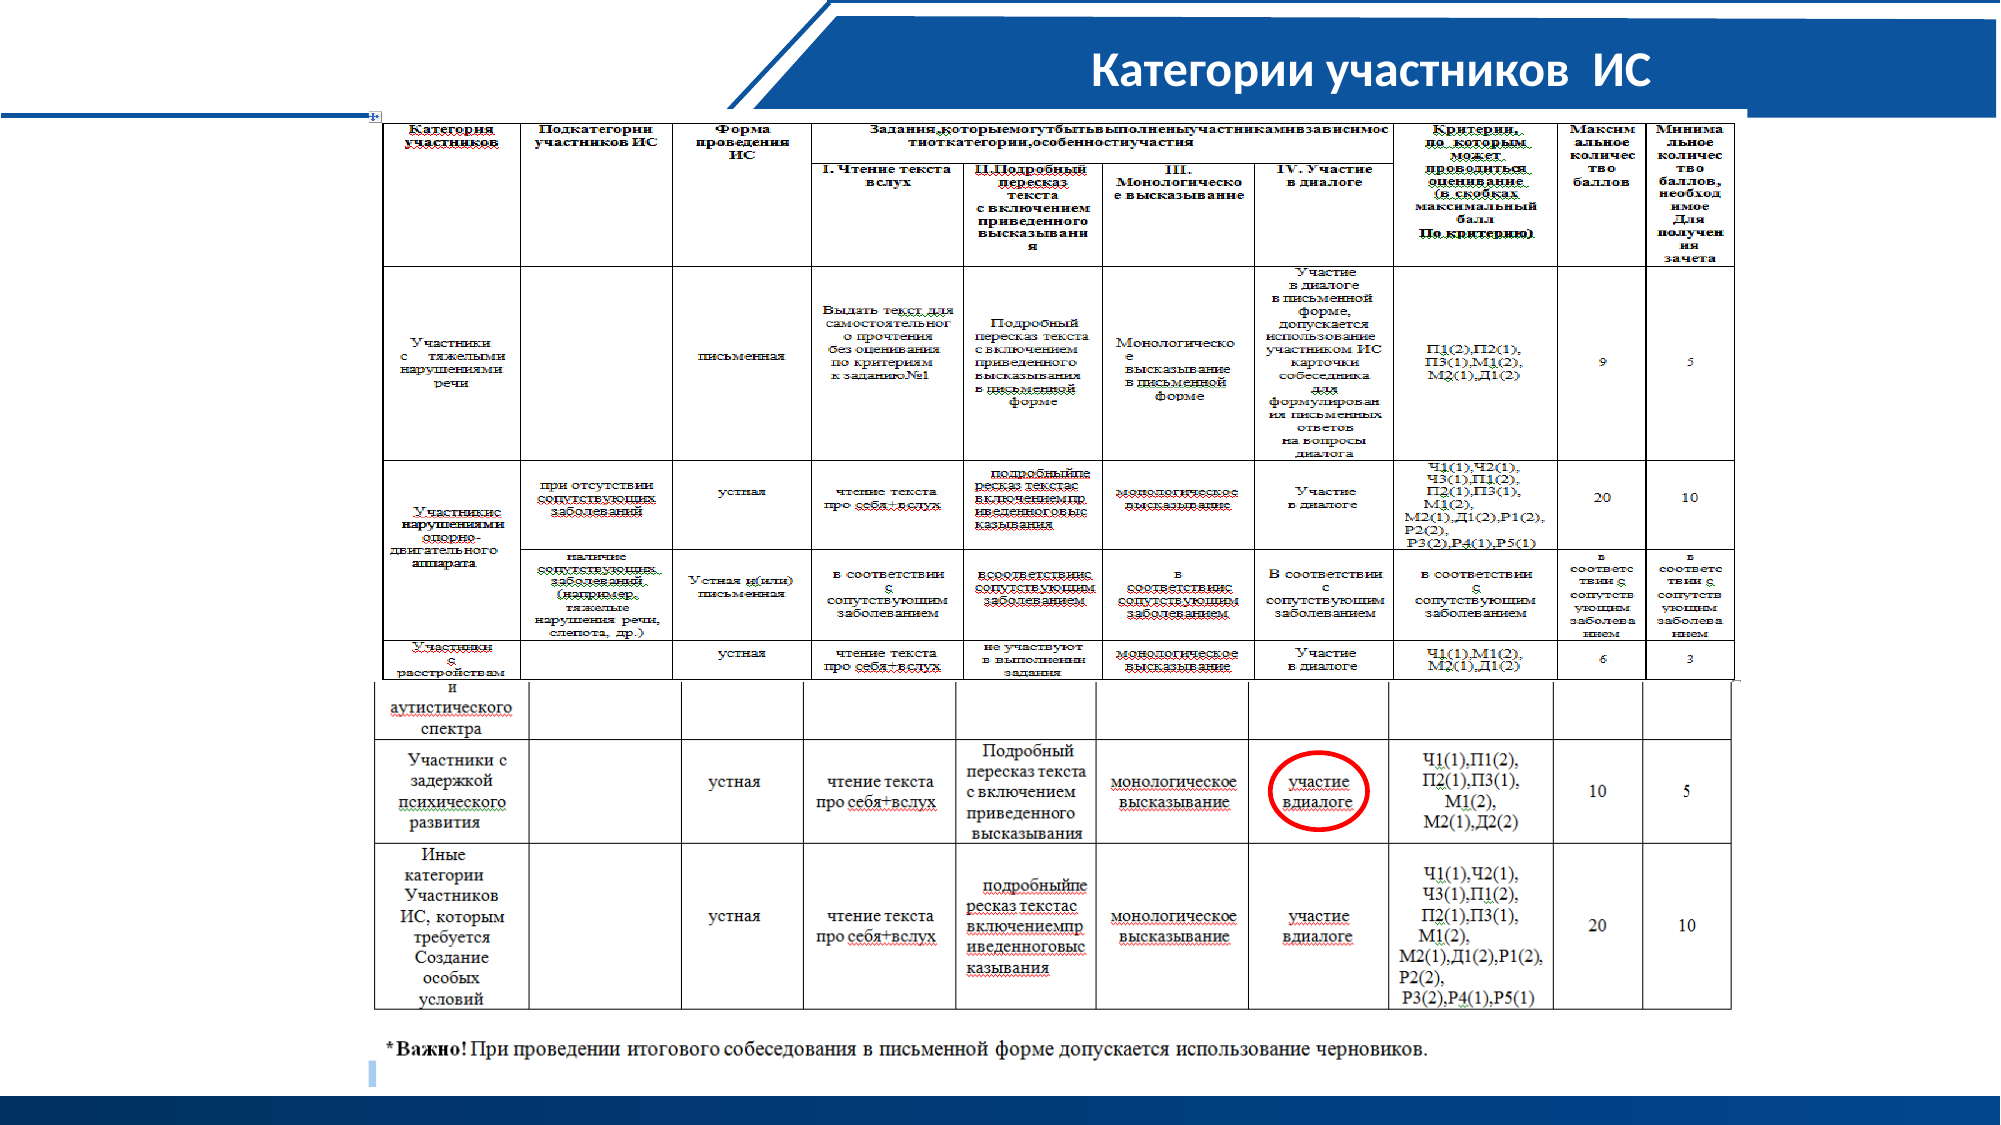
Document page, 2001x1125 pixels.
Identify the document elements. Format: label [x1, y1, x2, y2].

text_box [0, 0, 2000, 1125]
picture [368, 109, 1748, 1087]
